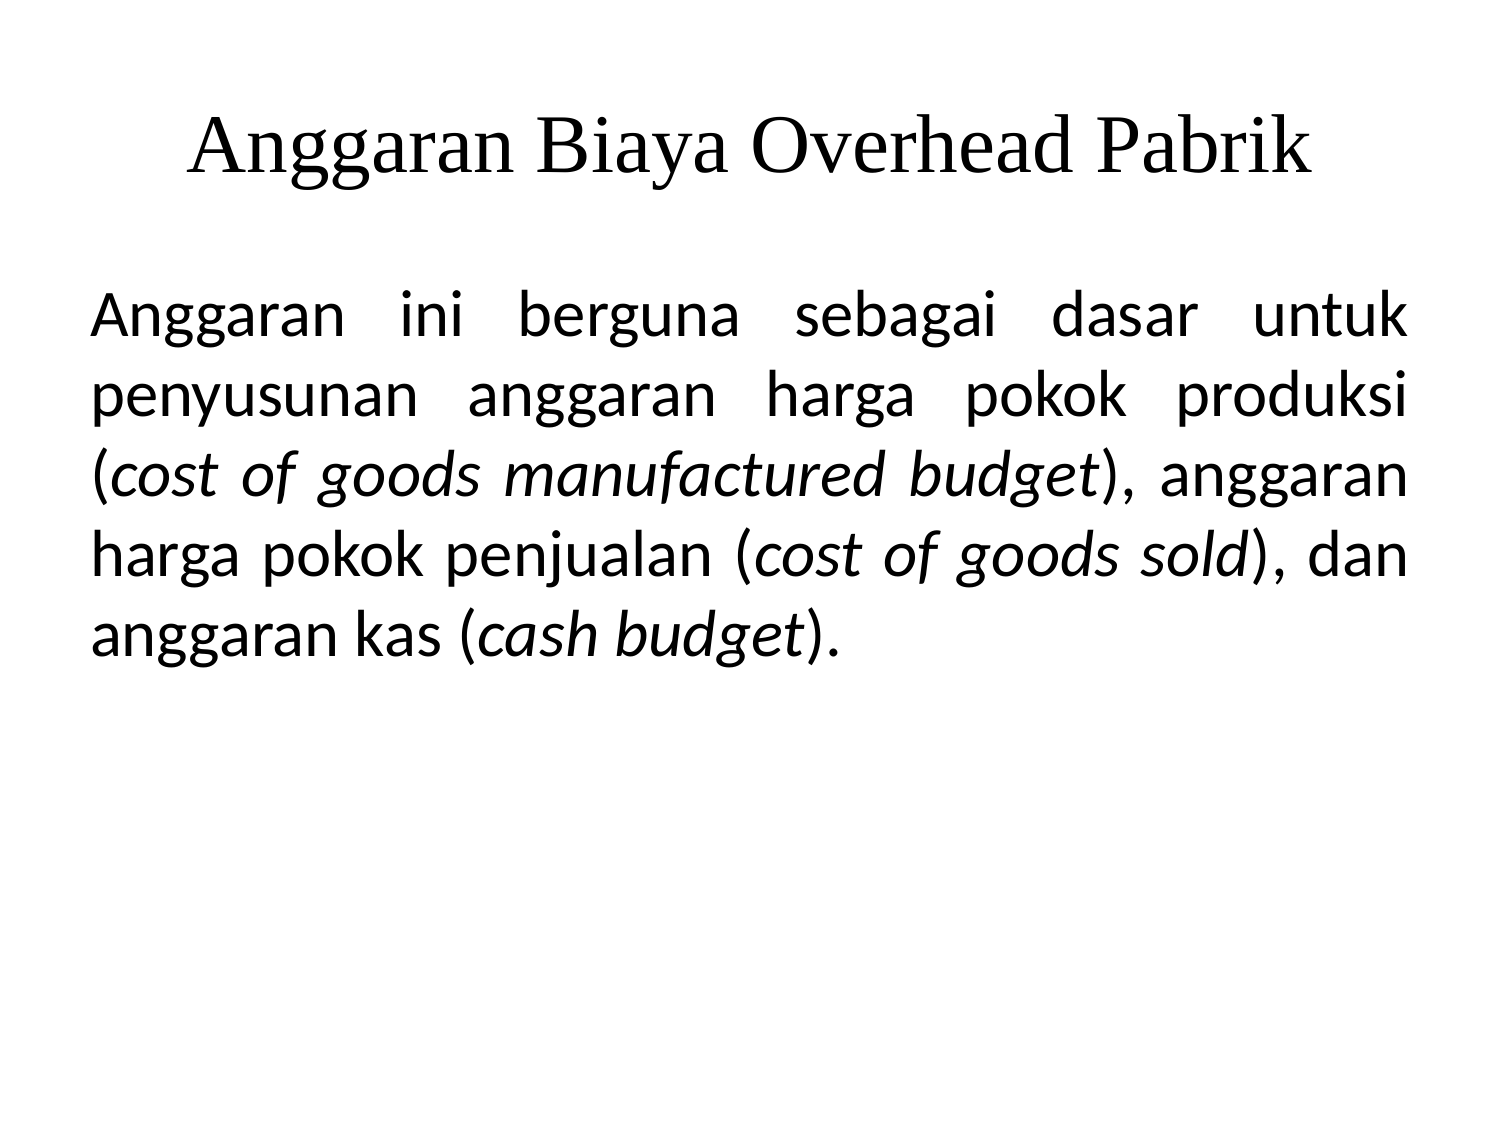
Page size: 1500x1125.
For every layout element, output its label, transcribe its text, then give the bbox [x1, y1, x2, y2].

list Anggaran ini berguna sebagai dasar untuk penyusunan anggaran harga pokok produksi (cost of goods manufactured budget), anggaran harga pokok penjualan (cost of goods sold), dan anggaran kas (cash budget). [75, 262, 1425, 1005]
title Anggaran Biaya Overhead Pabrik [75, 45, 1425, 233]
